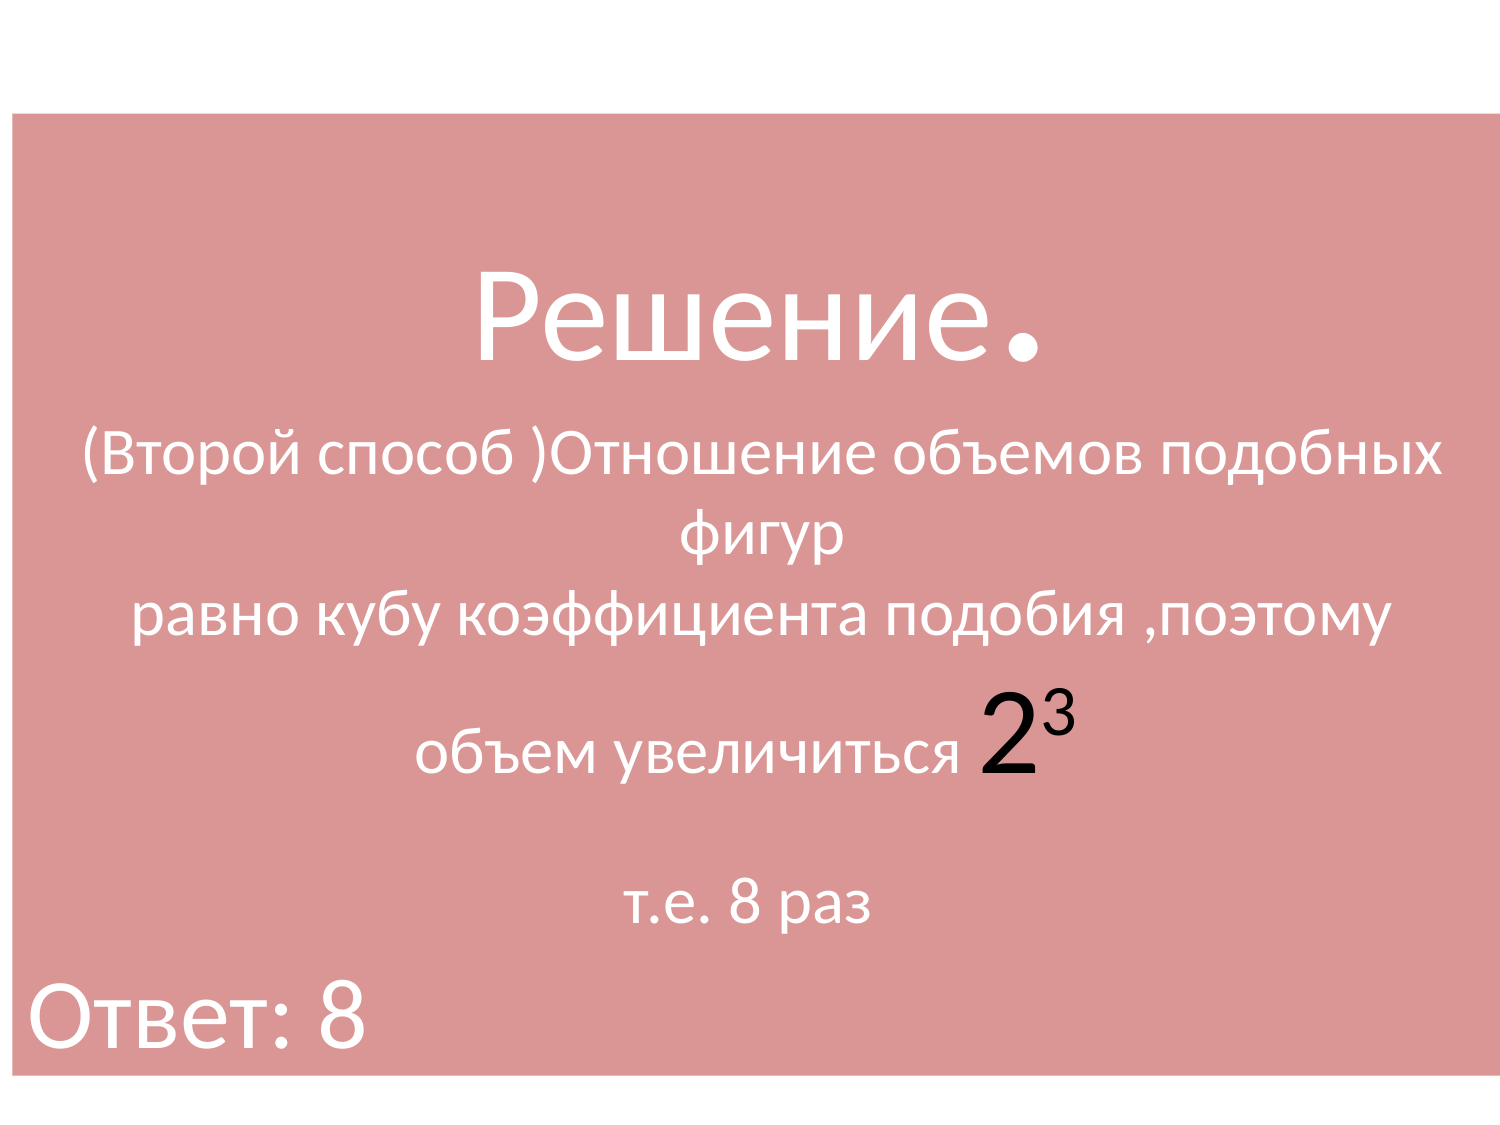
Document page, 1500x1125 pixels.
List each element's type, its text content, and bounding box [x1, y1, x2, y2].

text_box Решение. (Второй способ )Отношение объемов подобных фигур равно кубу коэффициента подобия ,поэтому объем увеличиться 23 т.е. 8 раз Ответ: 8 [12, 113, 1500, 1076]
